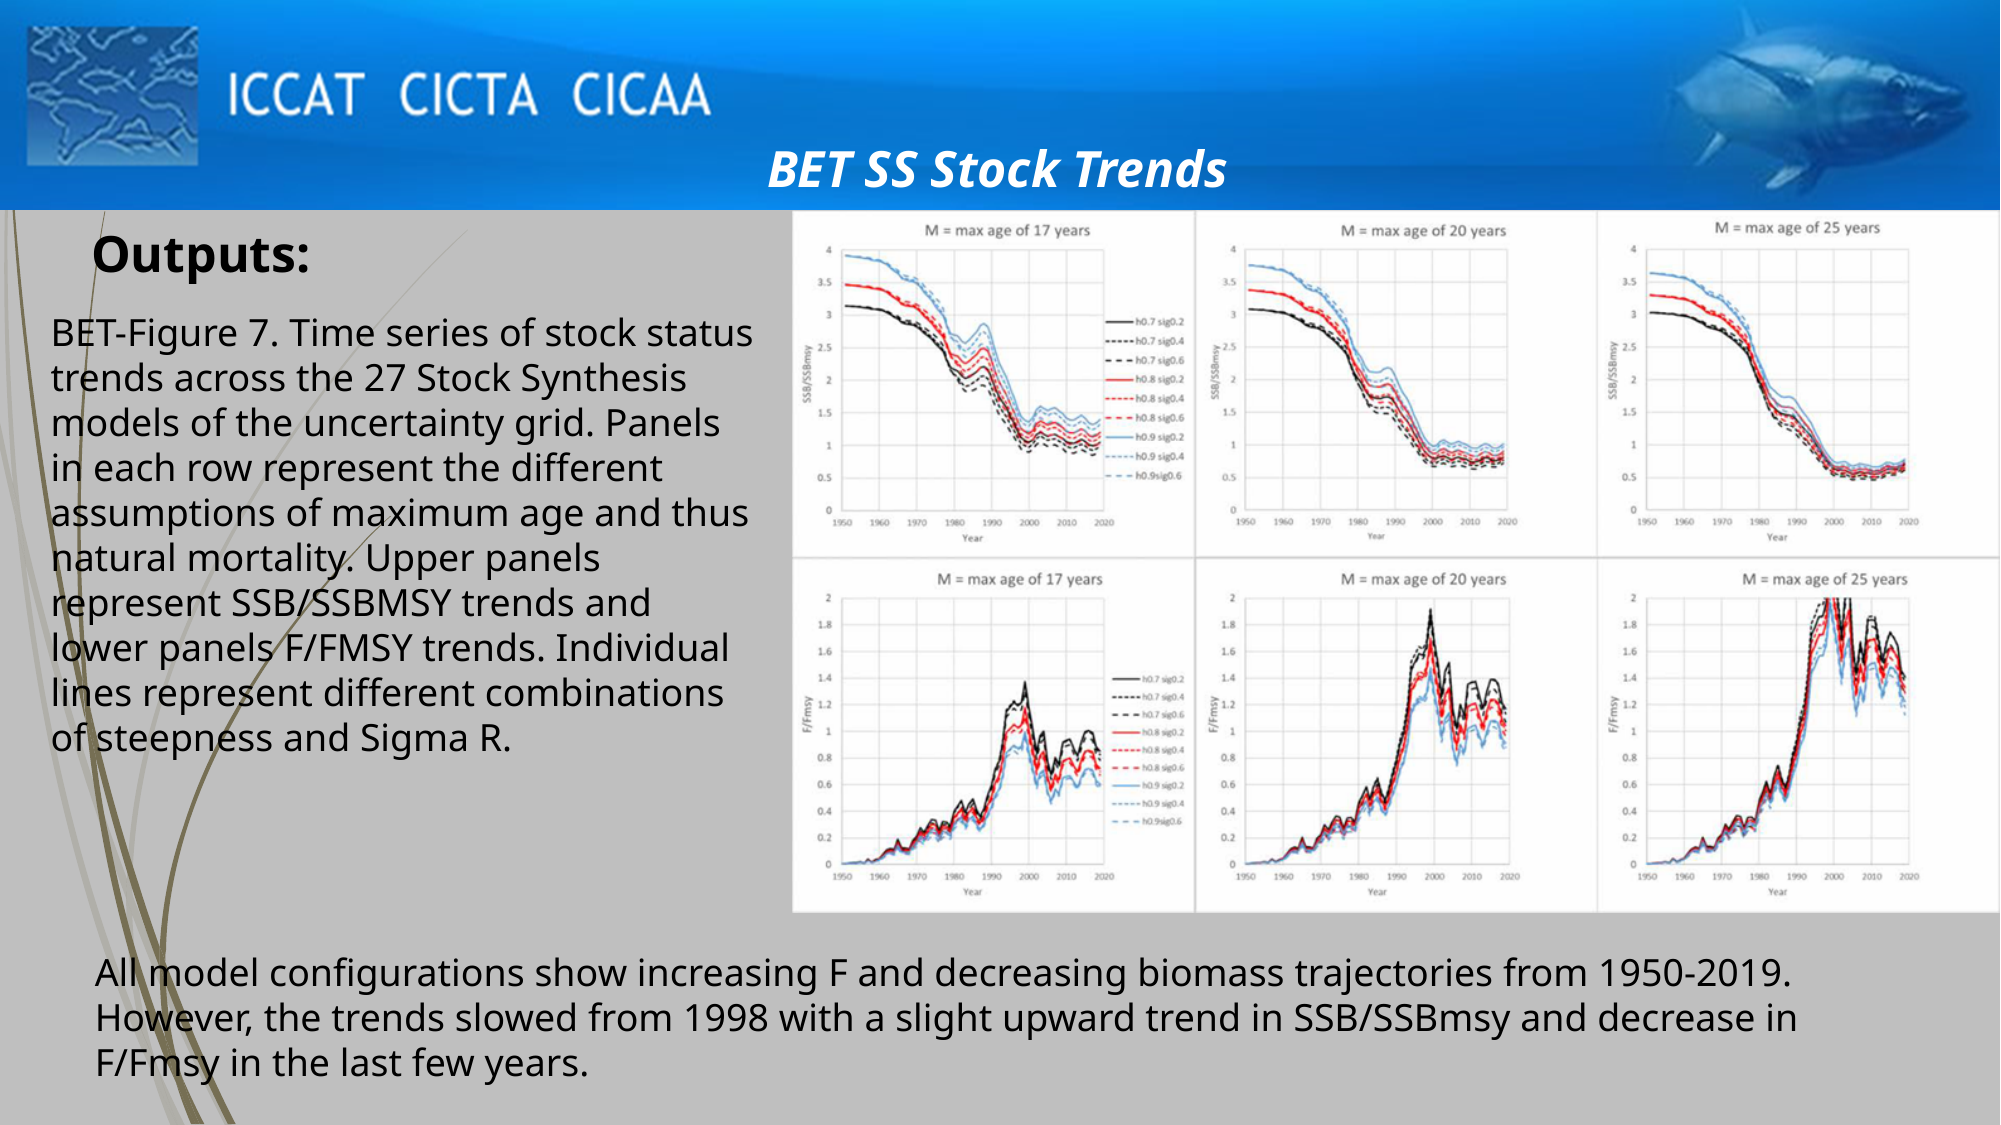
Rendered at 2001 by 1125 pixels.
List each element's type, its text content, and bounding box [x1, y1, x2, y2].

text_box All model configurations show increasing F and decreasing biomass trajectories from 1950-2019. However, the trends slowed from 1998 with a slight upward trend in SSB/SSBmsy and decrease in F/Fmsy in the last few years. [80, 941, 1942, 1092]
text_box Outputs: [76, 221, 787, 290]
text_box BET-Figure 7. Time series of stock status trends across the 27 Stock Synthesis models of the uncertainty grid. Panels in each row represent the different assumptions of maximum age and thus natural mortality. Upper panels represent SSB/SSBMSY trends and lower panels F/FMSY trends. Individual lines represent different combinations of steepness and Sigma R. [35, 301, 772, 856]
picture [0, 0, 2000, 913]
